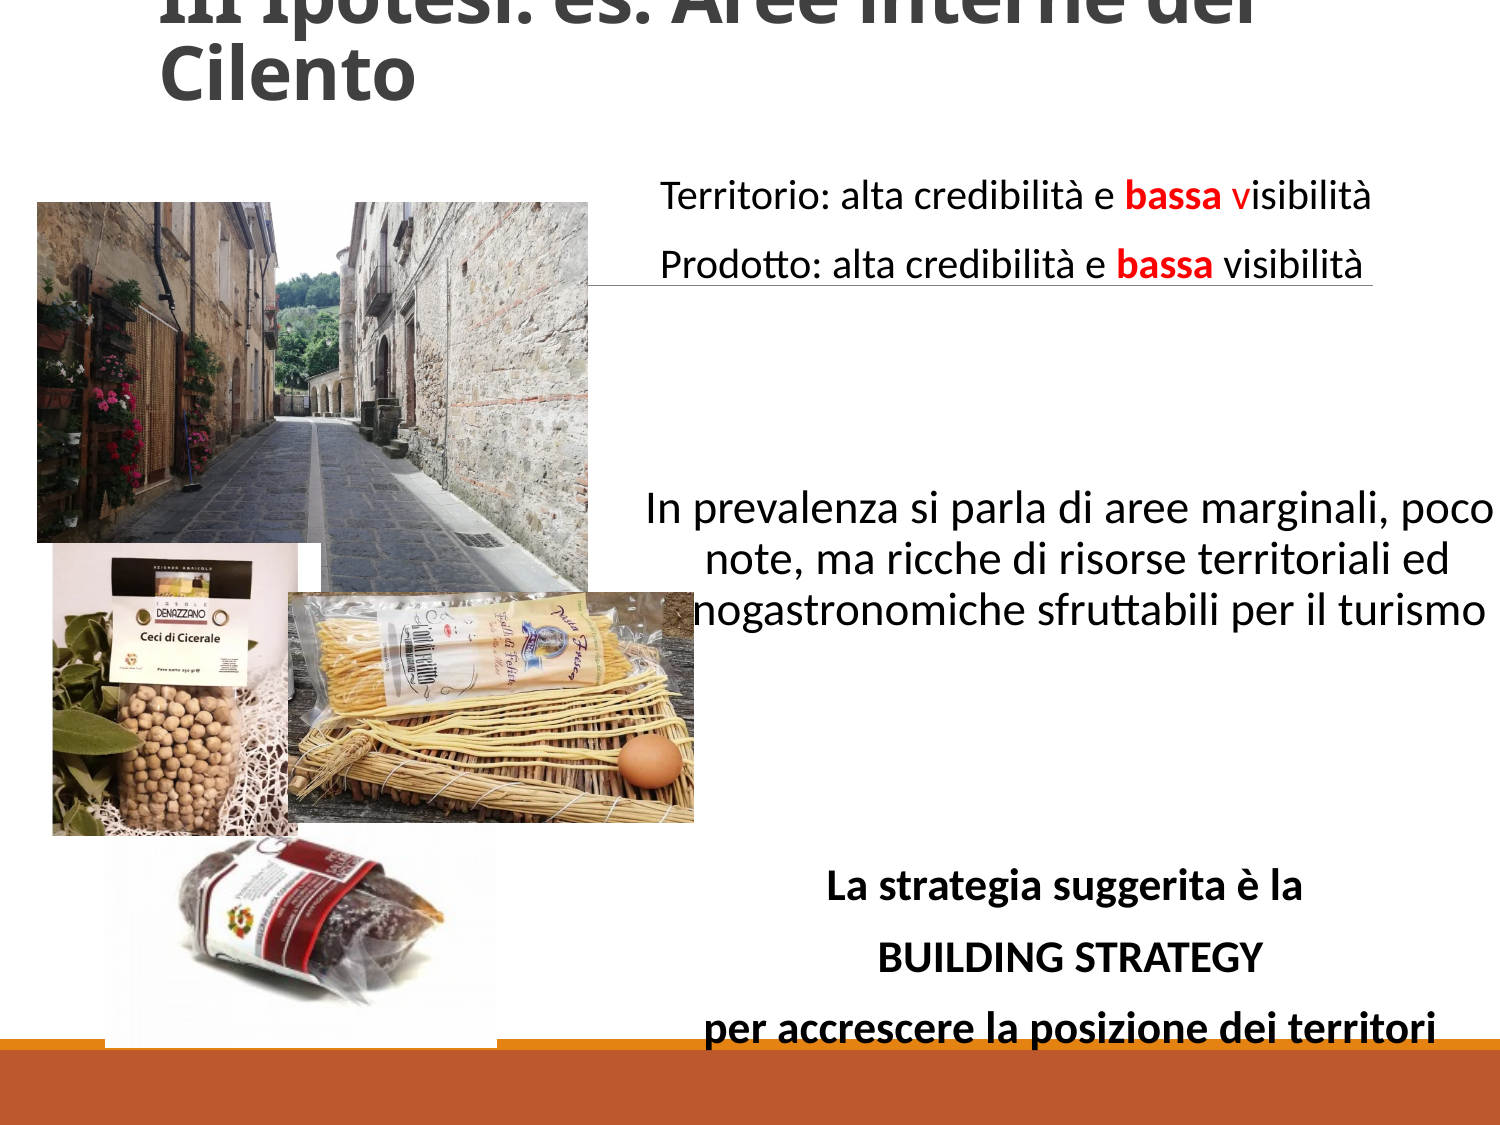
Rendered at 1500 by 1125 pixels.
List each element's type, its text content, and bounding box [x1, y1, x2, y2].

title III Ipotesi: es. Aree interne del Cilento [143, 0, 1381, 124]
list Territorio: alta credibilità e bassa visibilità Prodotto: alta credibilità e bassa visibilità In prevalenza si parla di aree marginali, poco note, ma ricche di risorse territoriali ed enogastronomiche sfruttabili per il turismo La strategia suggerita è la BUILDING STRATEGY per accrescere la posizione dei territori [645, 165, 1497, 1064]
picture [28, 202, 695, 1049]
